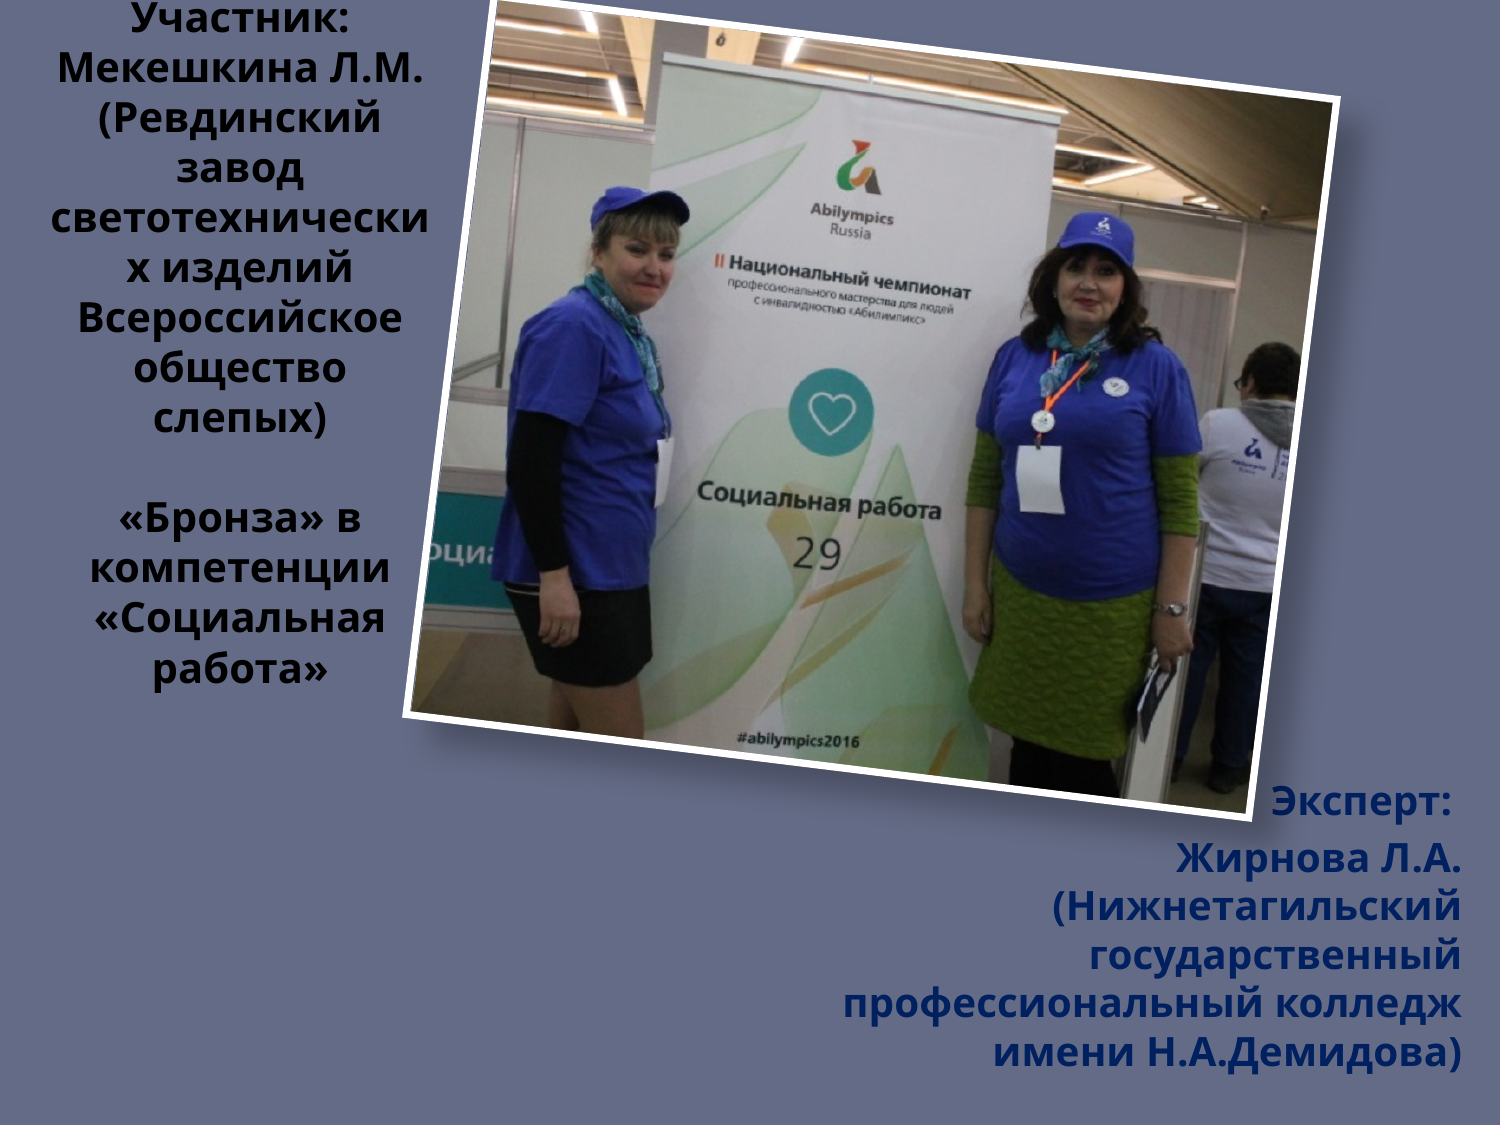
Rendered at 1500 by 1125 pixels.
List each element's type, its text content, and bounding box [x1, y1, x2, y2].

list Эксперт: Жирнова Л.А. (Нижнетагильский государственный профессиональный колледж имени Н.А.Демидова) [820, 767, 1471, 1125]
title Участник: Мекешкина Л.М. (Ревдинский завод светотехнических изделий Всероссийское общество слепых) «Бронза» в компетенции «Социальная работа» [35, 82, 446, 692]
picture [412, 1, 1332, 813]
